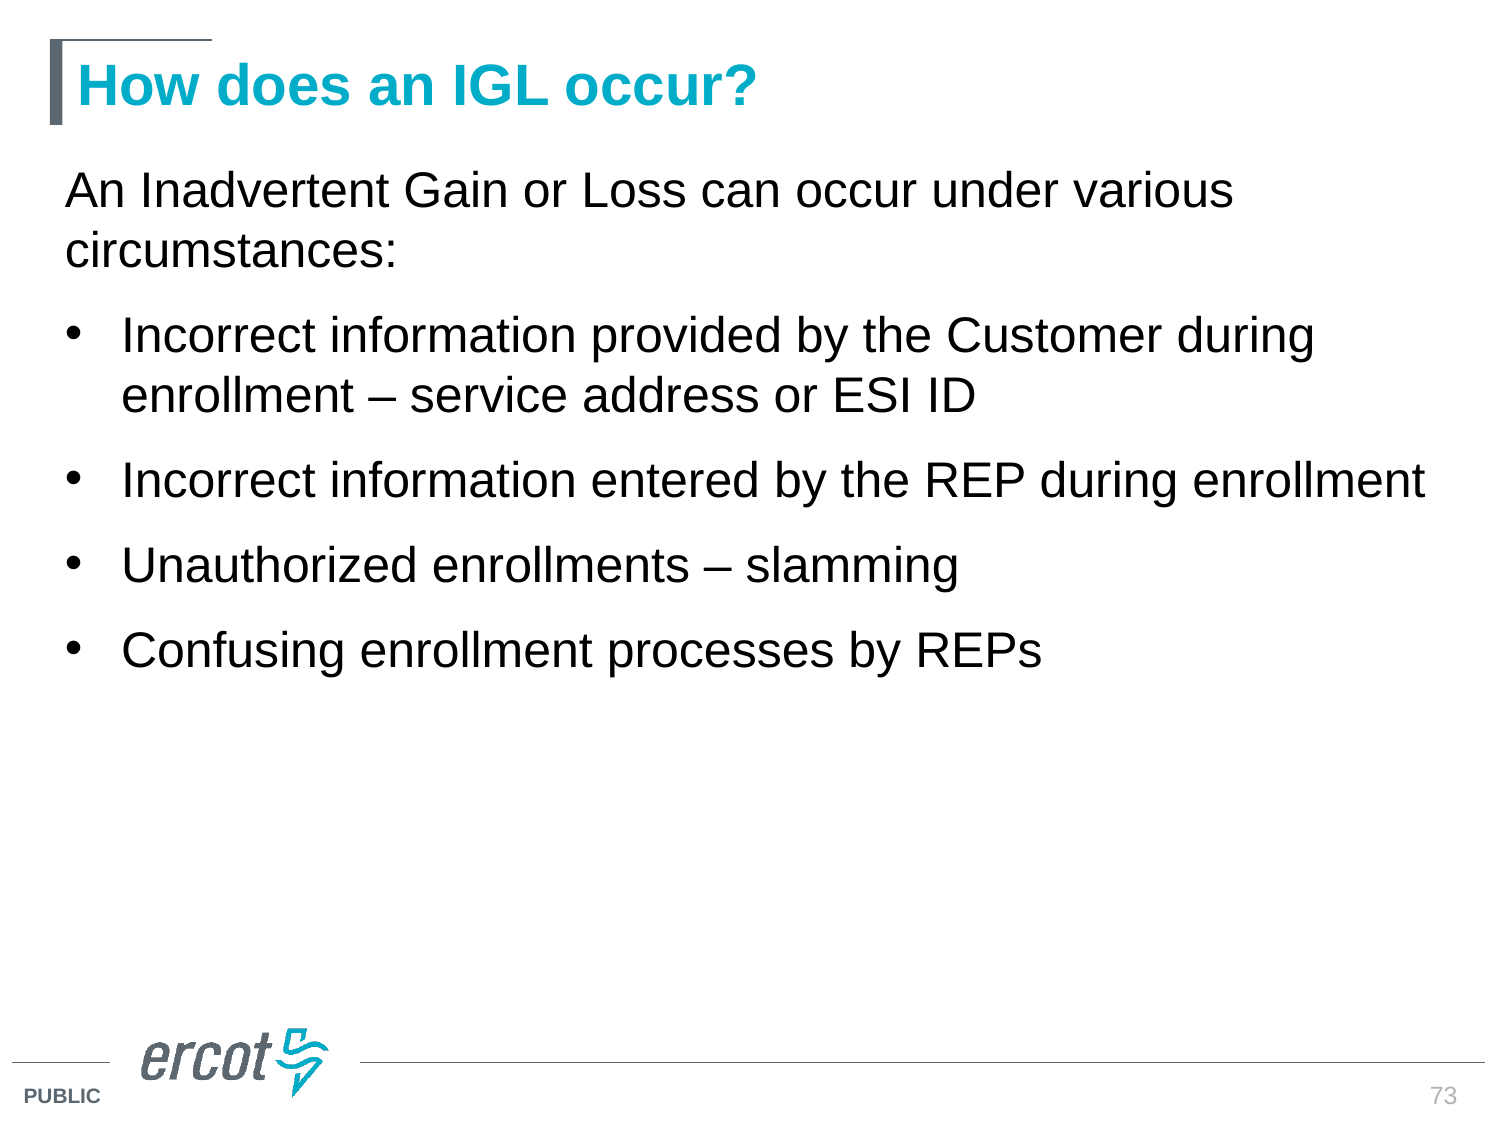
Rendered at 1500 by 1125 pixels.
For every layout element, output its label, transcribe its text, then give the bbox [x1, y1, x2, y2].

list An Inadvertent Gain or Loss can occur under various circumstances: Incorrect information provided by the Customer during enrollment – service address or ESI ID Incorrect information entered by the REP during enrollment Unauthorized enrollments – slamming Confusing enrollment processes by REPs [50, 149, 1450, 950]
title How does an IGL occur? [62, 39, 1450, 125]
picture [137, 1024, 332, 1100]
slide_number 73 [1400, 1076, 1488, 1113]
